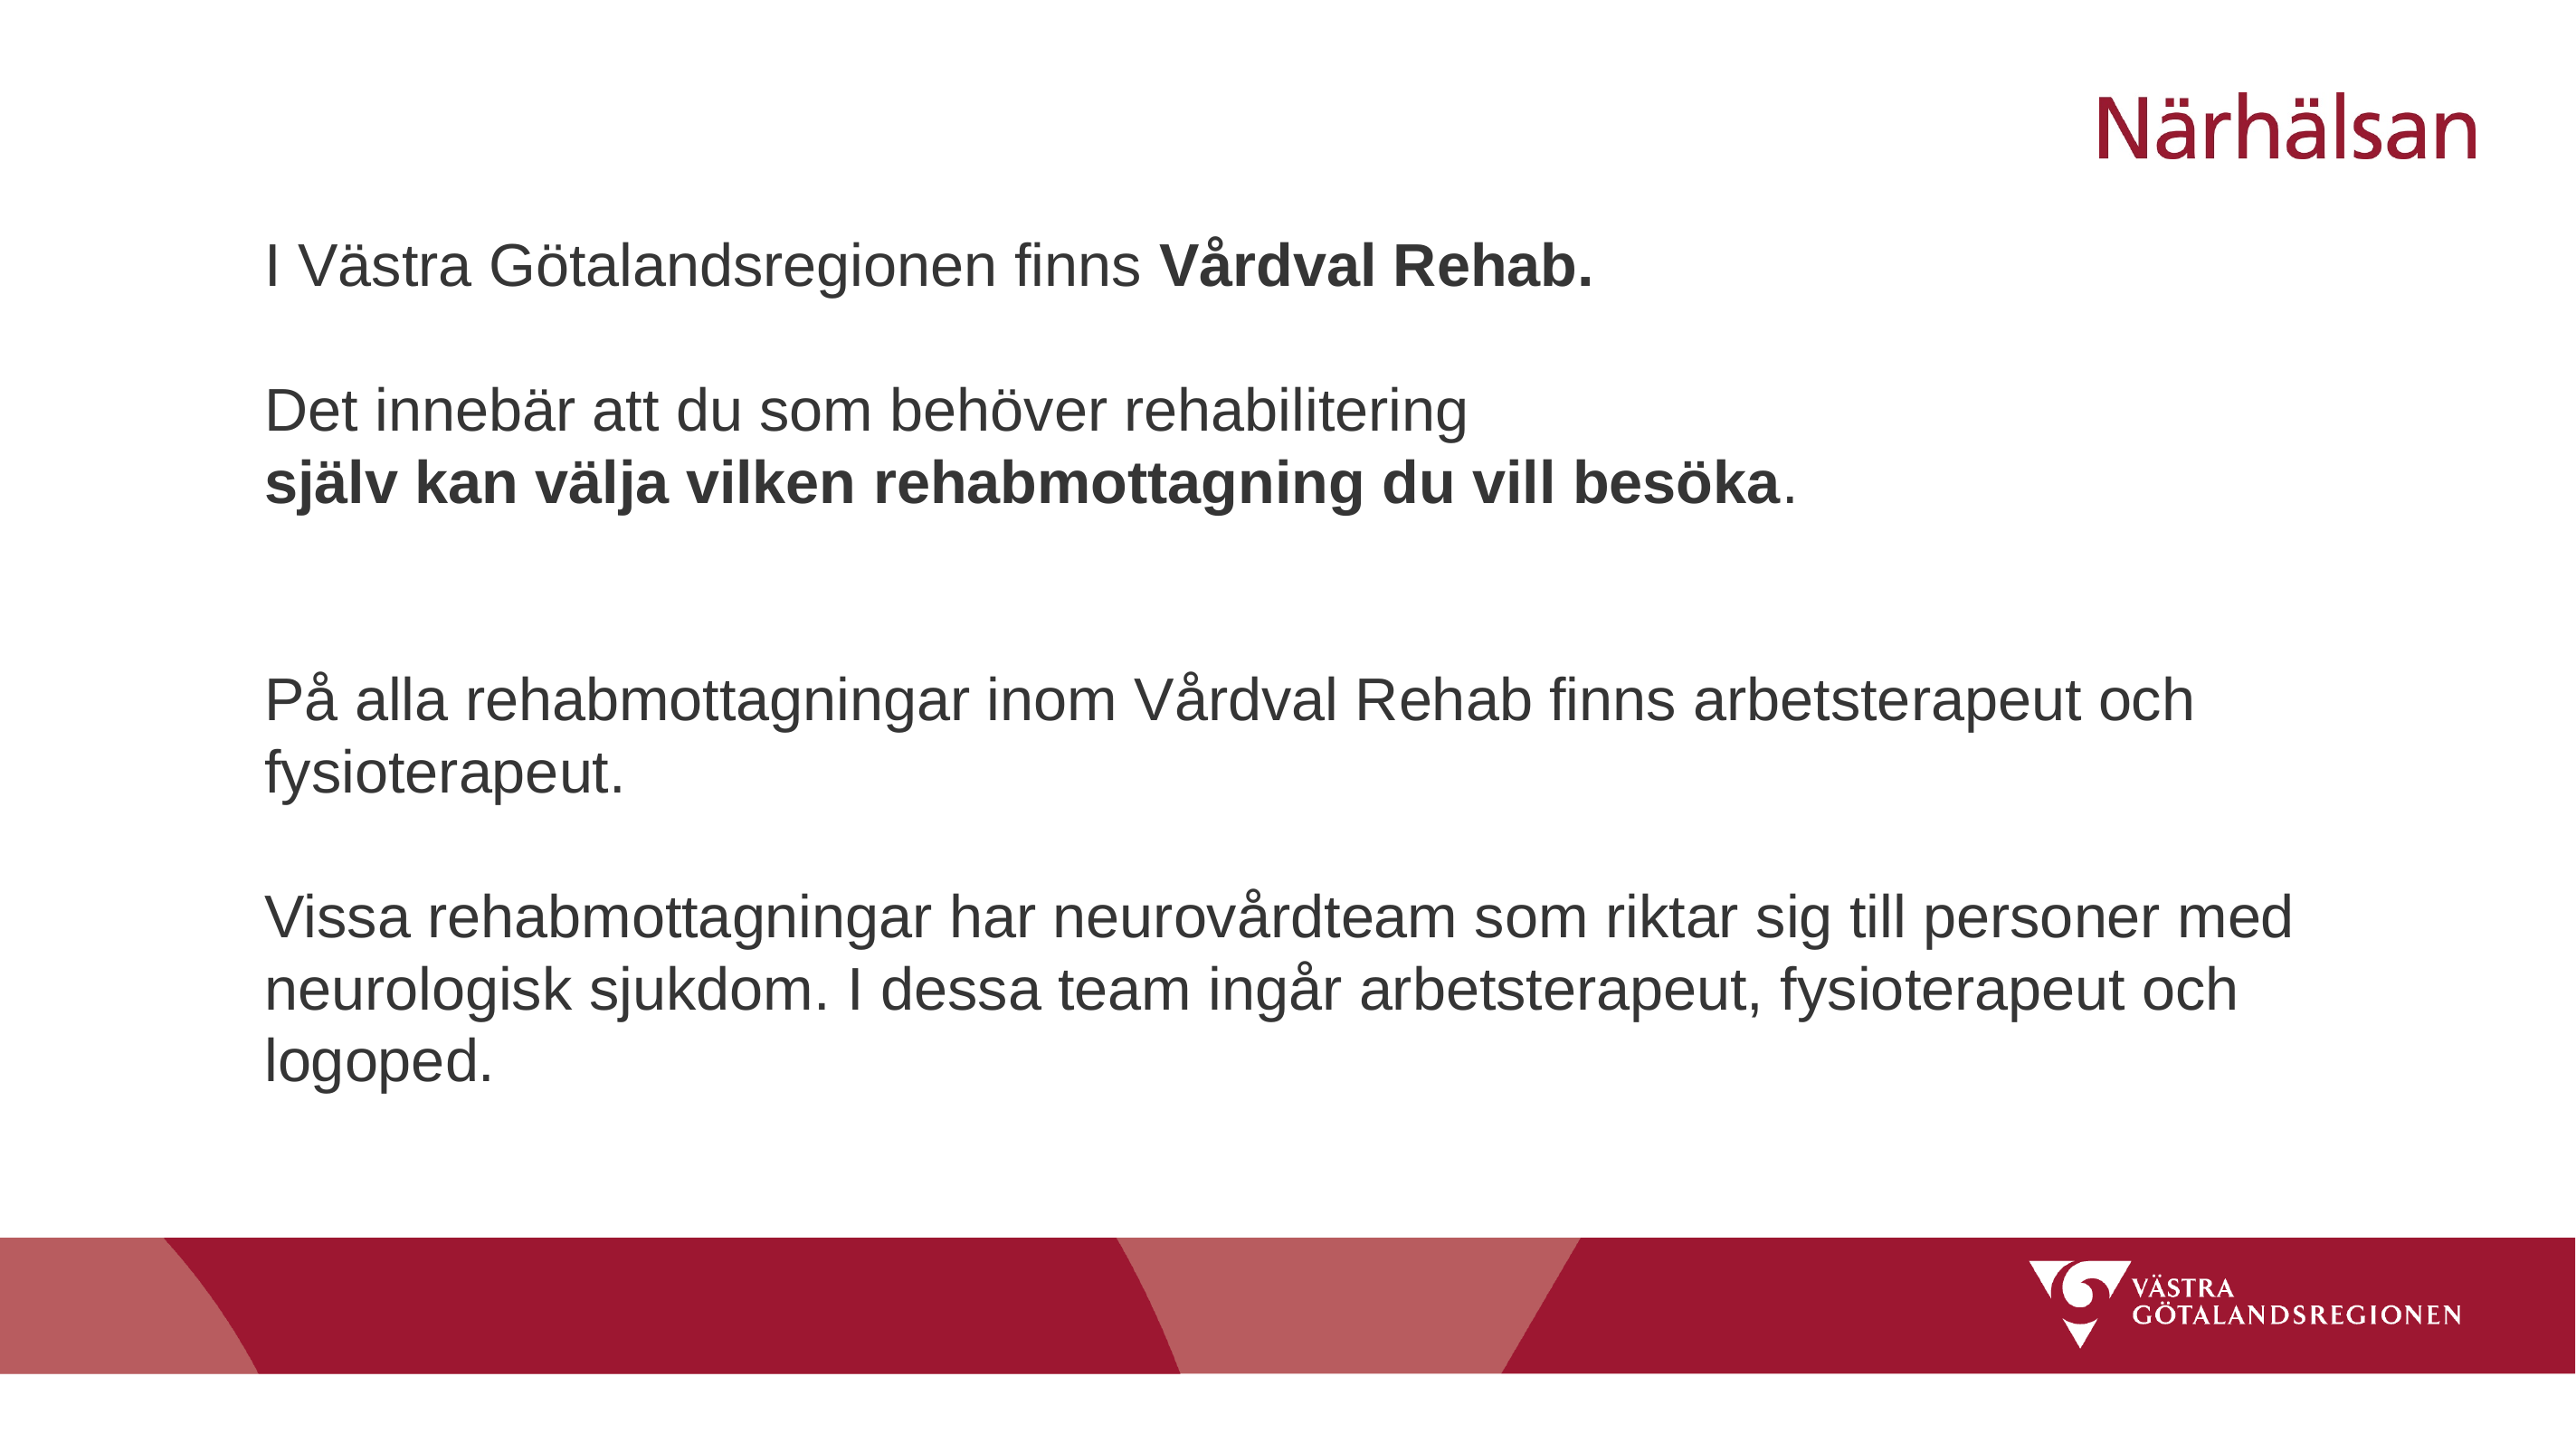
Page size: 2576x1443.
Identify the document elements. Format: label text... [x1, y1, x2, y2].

picture [0, 829, 2576, 1443]
text_box I Västra Götalandsregionen finns Vårdval Rehab. Det innebär att du som behöver rehabilitering själv kan välja vilken rehabmottagning du vill besöka. På alla rehabmottagningar inom Vårdval Rehab finns arbetsterapeut och fysioterapeut. Vissa rehabmottagningar har neurovårdteam som riktar sig till personer med neurologisk sjukdom. I dessa team ingår arbetsterapeut, fysioterapeut och logoped. [251, 219, 2400, 1169]
picture [2099, 92, 2476, 159]
